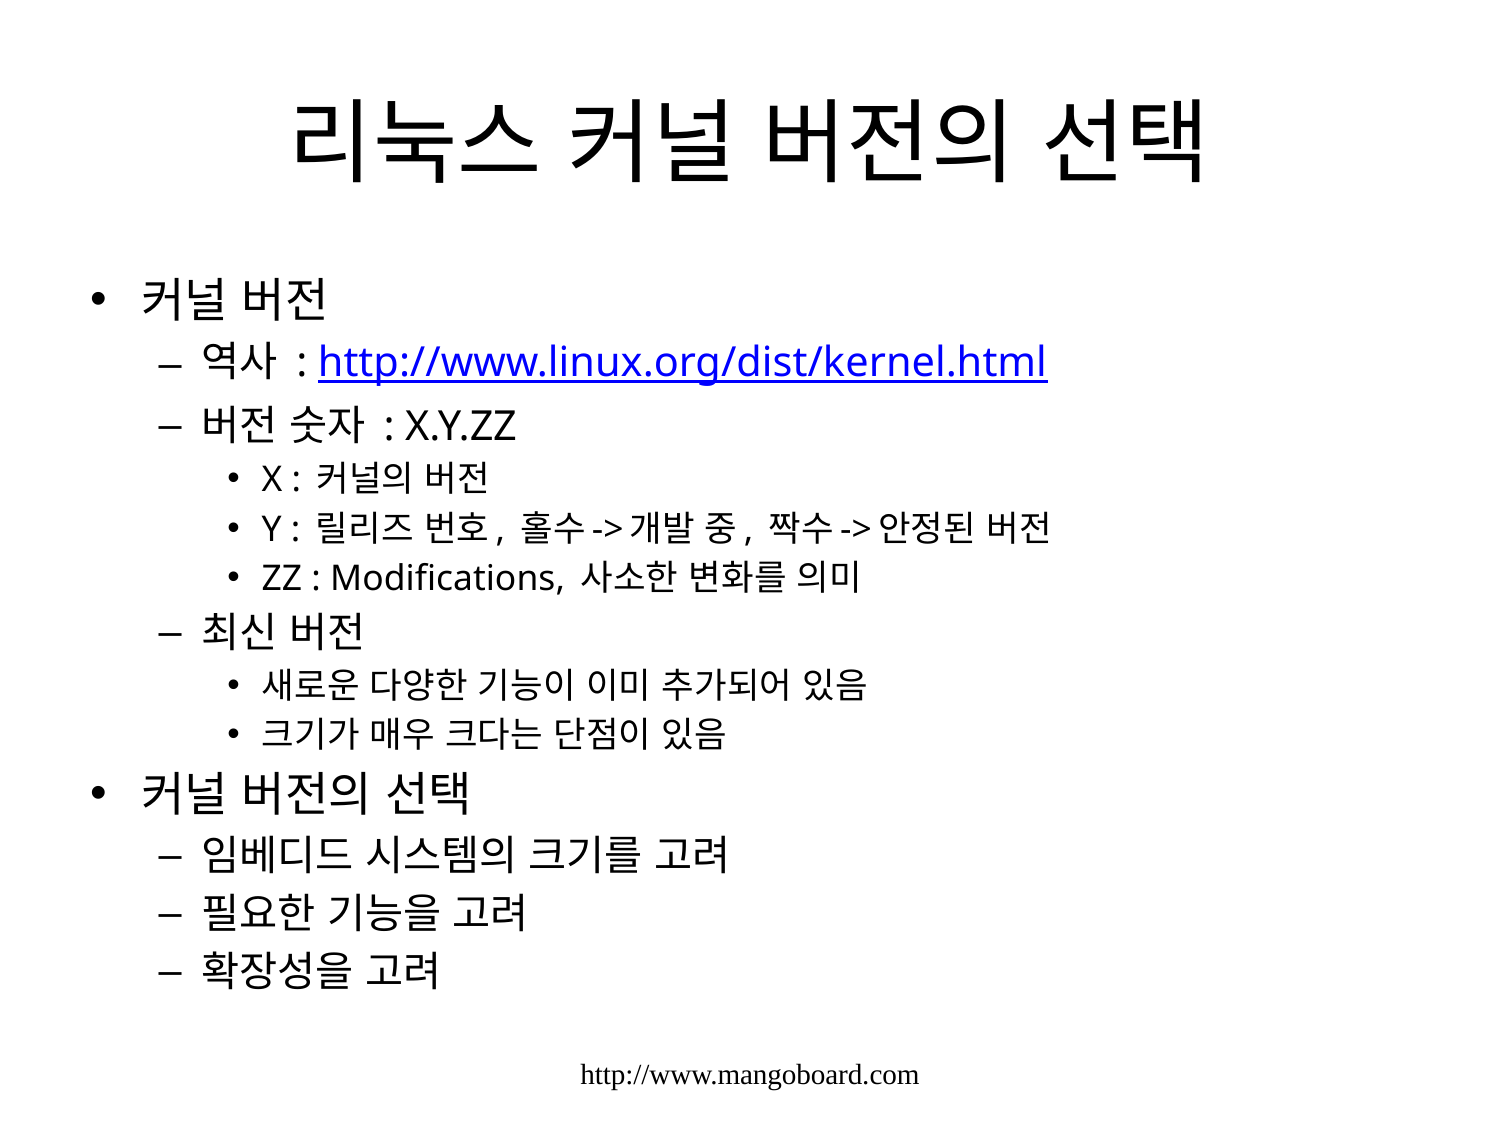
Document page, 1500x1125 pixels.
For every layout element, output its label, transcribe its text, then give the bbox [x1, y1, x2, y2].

footer http://www.mangoboard.com [512, 1042, 988, 1103]
list 커널 버전 역사 : http://www.linux.org/dist/kernel.html 버전 숫자 : X.Y.ZZ X : 커널의 버전 Y : 릴리즈 번호, 홀수->개발 중, 짝수->안정된 버전 ZZ : Modifications, 사소한 변화를 의미 최신 버전 새로운 다양한 기능이 이미 추가되어 있음 크기가 매우 크다는 단점이 있음 커널 버전의 선택 임베디드 시스템의 크기를 고려 필요한 기능을 고려 확장성을 고려 [75, 262, 1425, 1005]
title 리눅스 커널 버전의 선택 [75, 45, 1425, 233]
